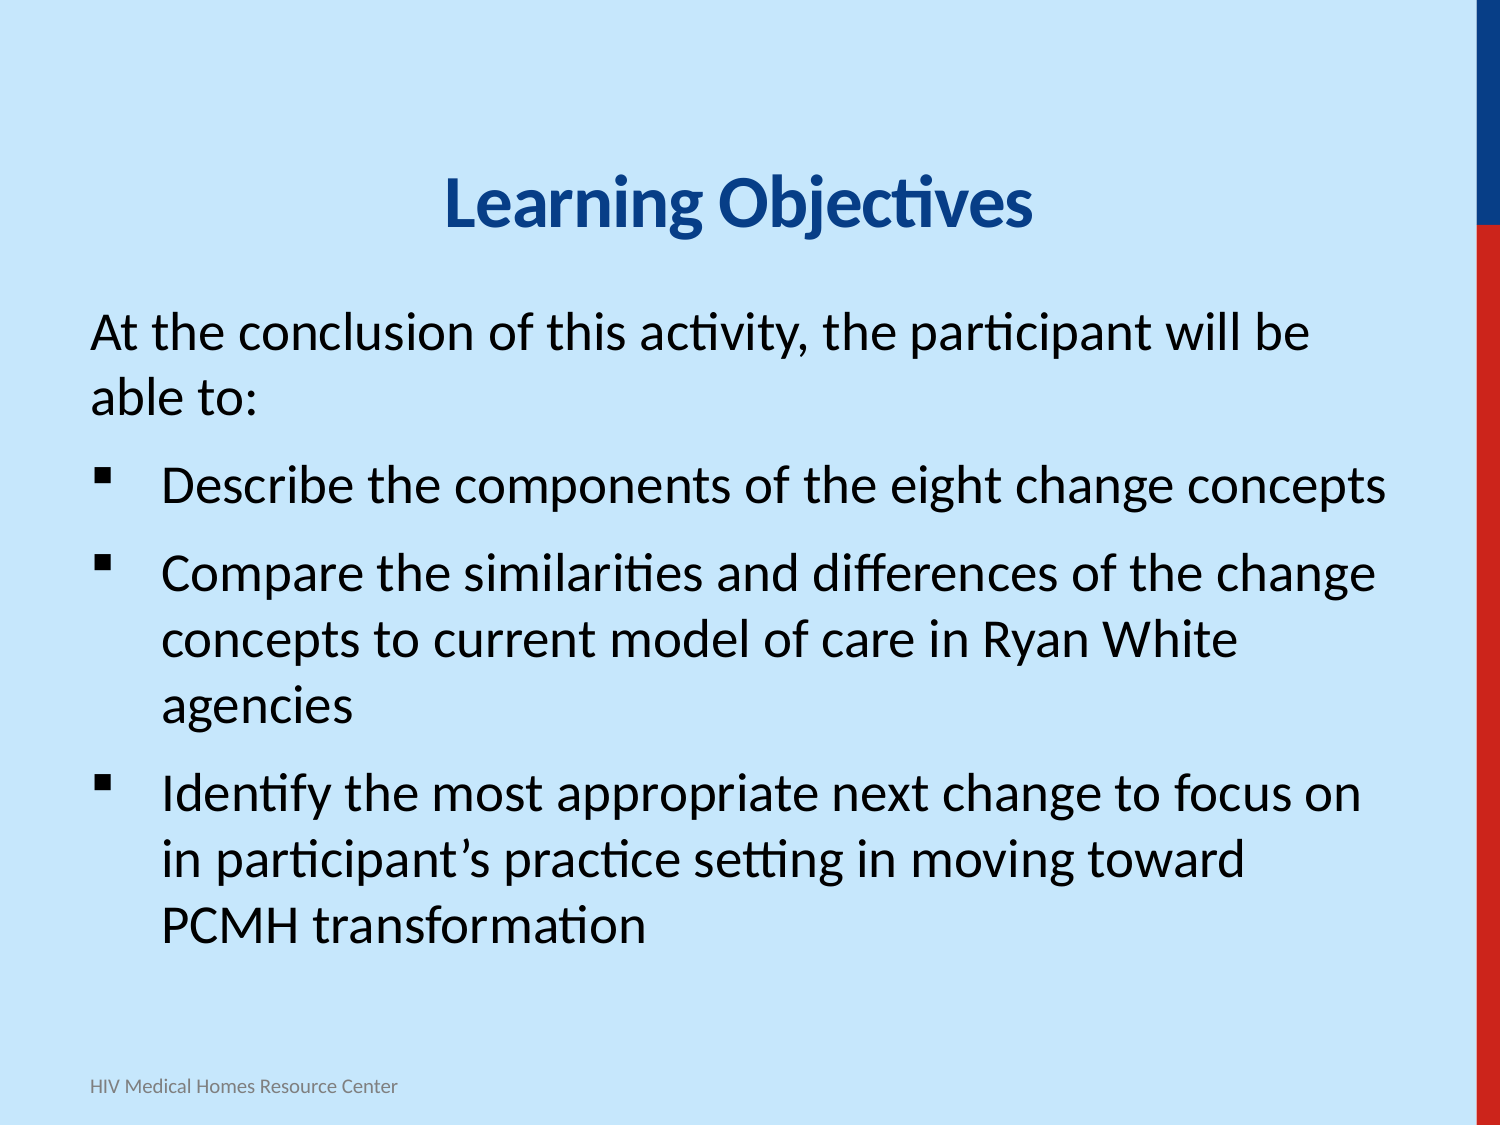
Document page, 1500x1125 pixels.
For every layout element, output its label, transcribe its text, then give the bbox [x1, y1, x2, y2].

title Learning Objectives [75, 25, 1405, 250]
footer HIV Medical Homes Resource Center [75, 1065, 638, 1112]
list At the conclusion of this activity, the participant will be able to: Describe the components of the eight change concepts Compare the similarities and differences of the change concepts to current model of care in Ryan White agencies Identify the most appropriate next change to focus on in participant’s practice setting in moving toward PCMH transformation [75, 287, 1405, 1005]
